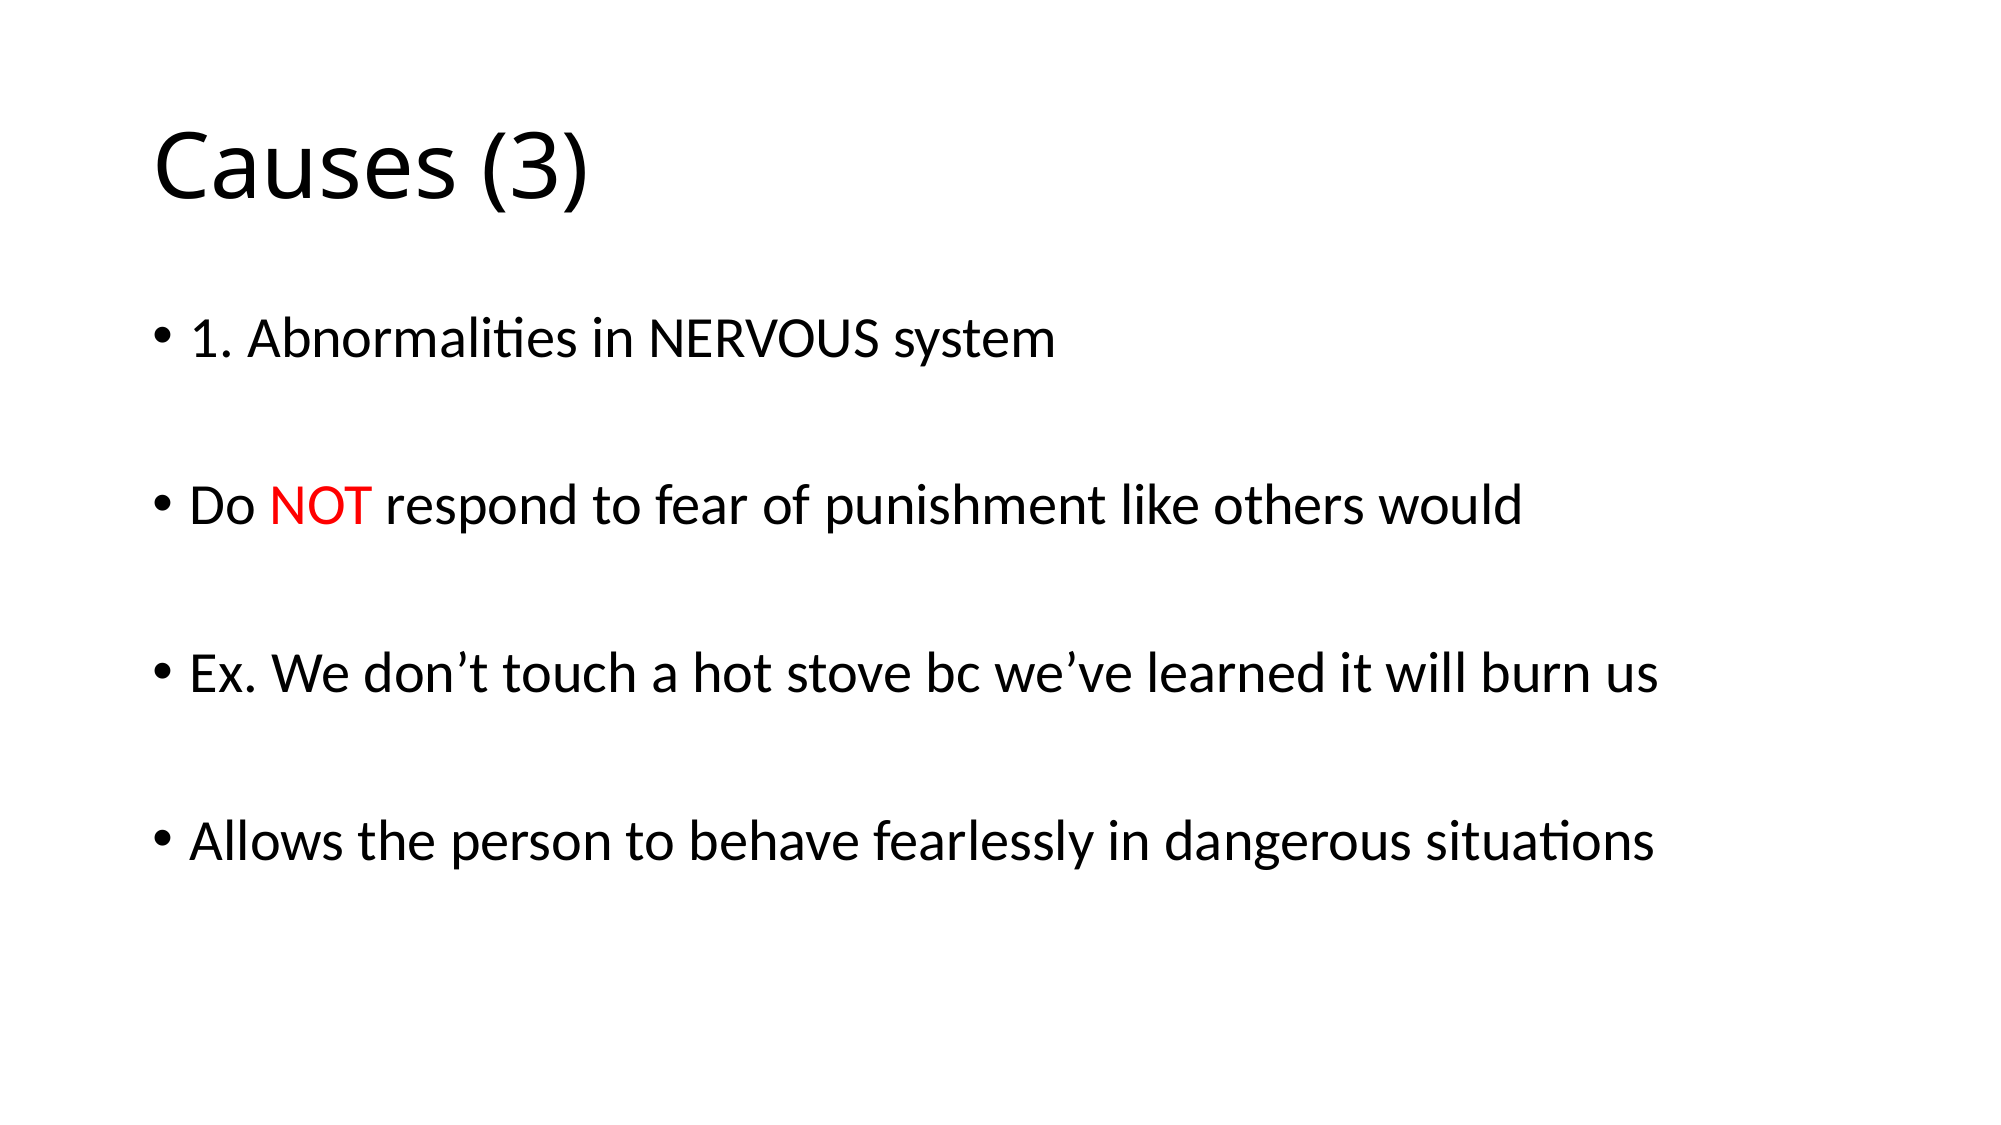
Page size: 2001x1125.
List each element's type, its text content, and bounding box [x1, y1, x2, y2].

title Causes (3) [137, 59, 1863, 278]
list 1. Abnormalities in NERVOUS system Do NOT respond to fear of punishment like others would Ex. We don’t touch a hot stove bc we’ve learned it will burn us Allows the person to behave fearlessly in dangerous situations [137, 299, 1863, 1014]
